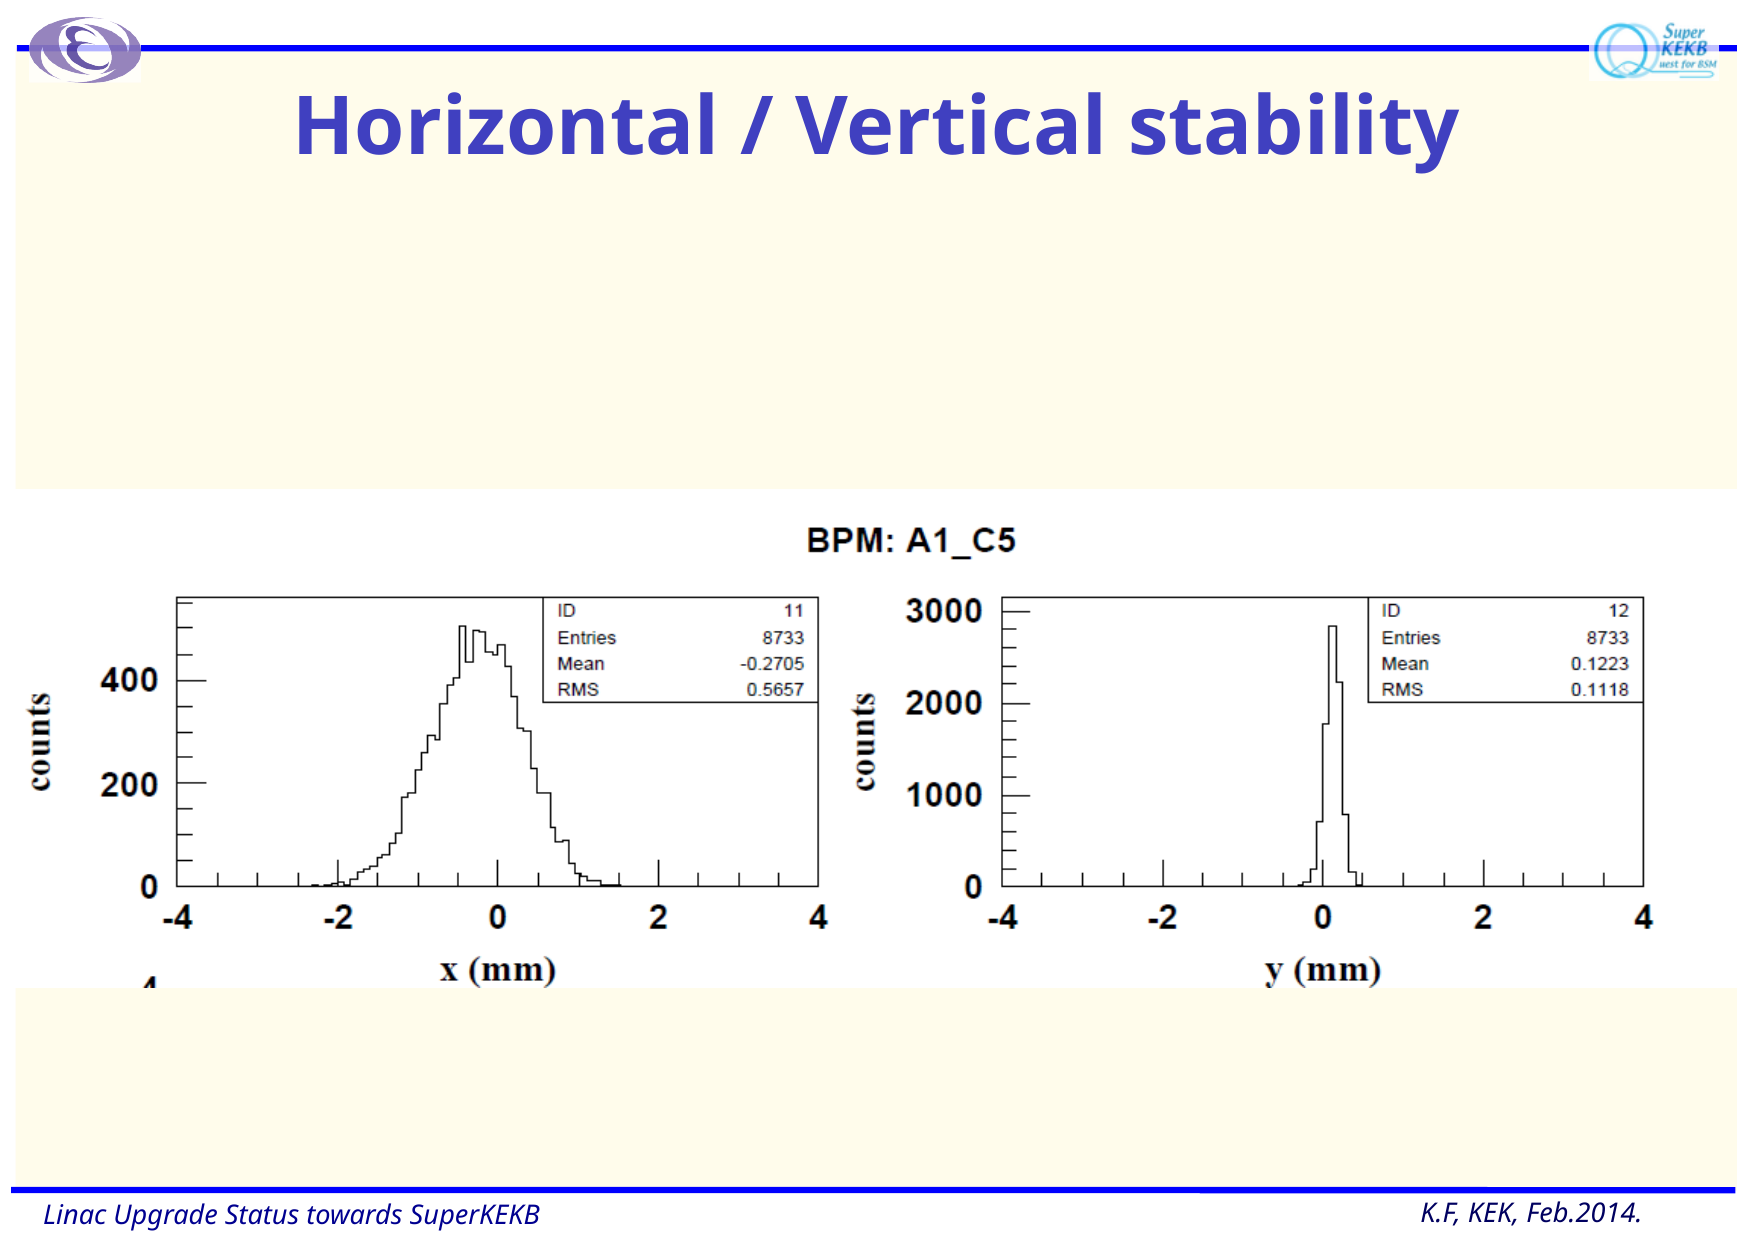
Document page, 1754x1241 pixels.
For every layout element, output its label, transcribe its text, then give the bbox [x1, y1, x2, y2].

text_box [29, 52, 141, 63]
text_box [29, 17, 141, 45]
text_box 4.0 GeV e+ 4nC x 2 [1589, 20, 1719, 45]
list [0, 489, 1754, 988]
title Horizontal / Vertical stability [26, 63, 1727, 181]
